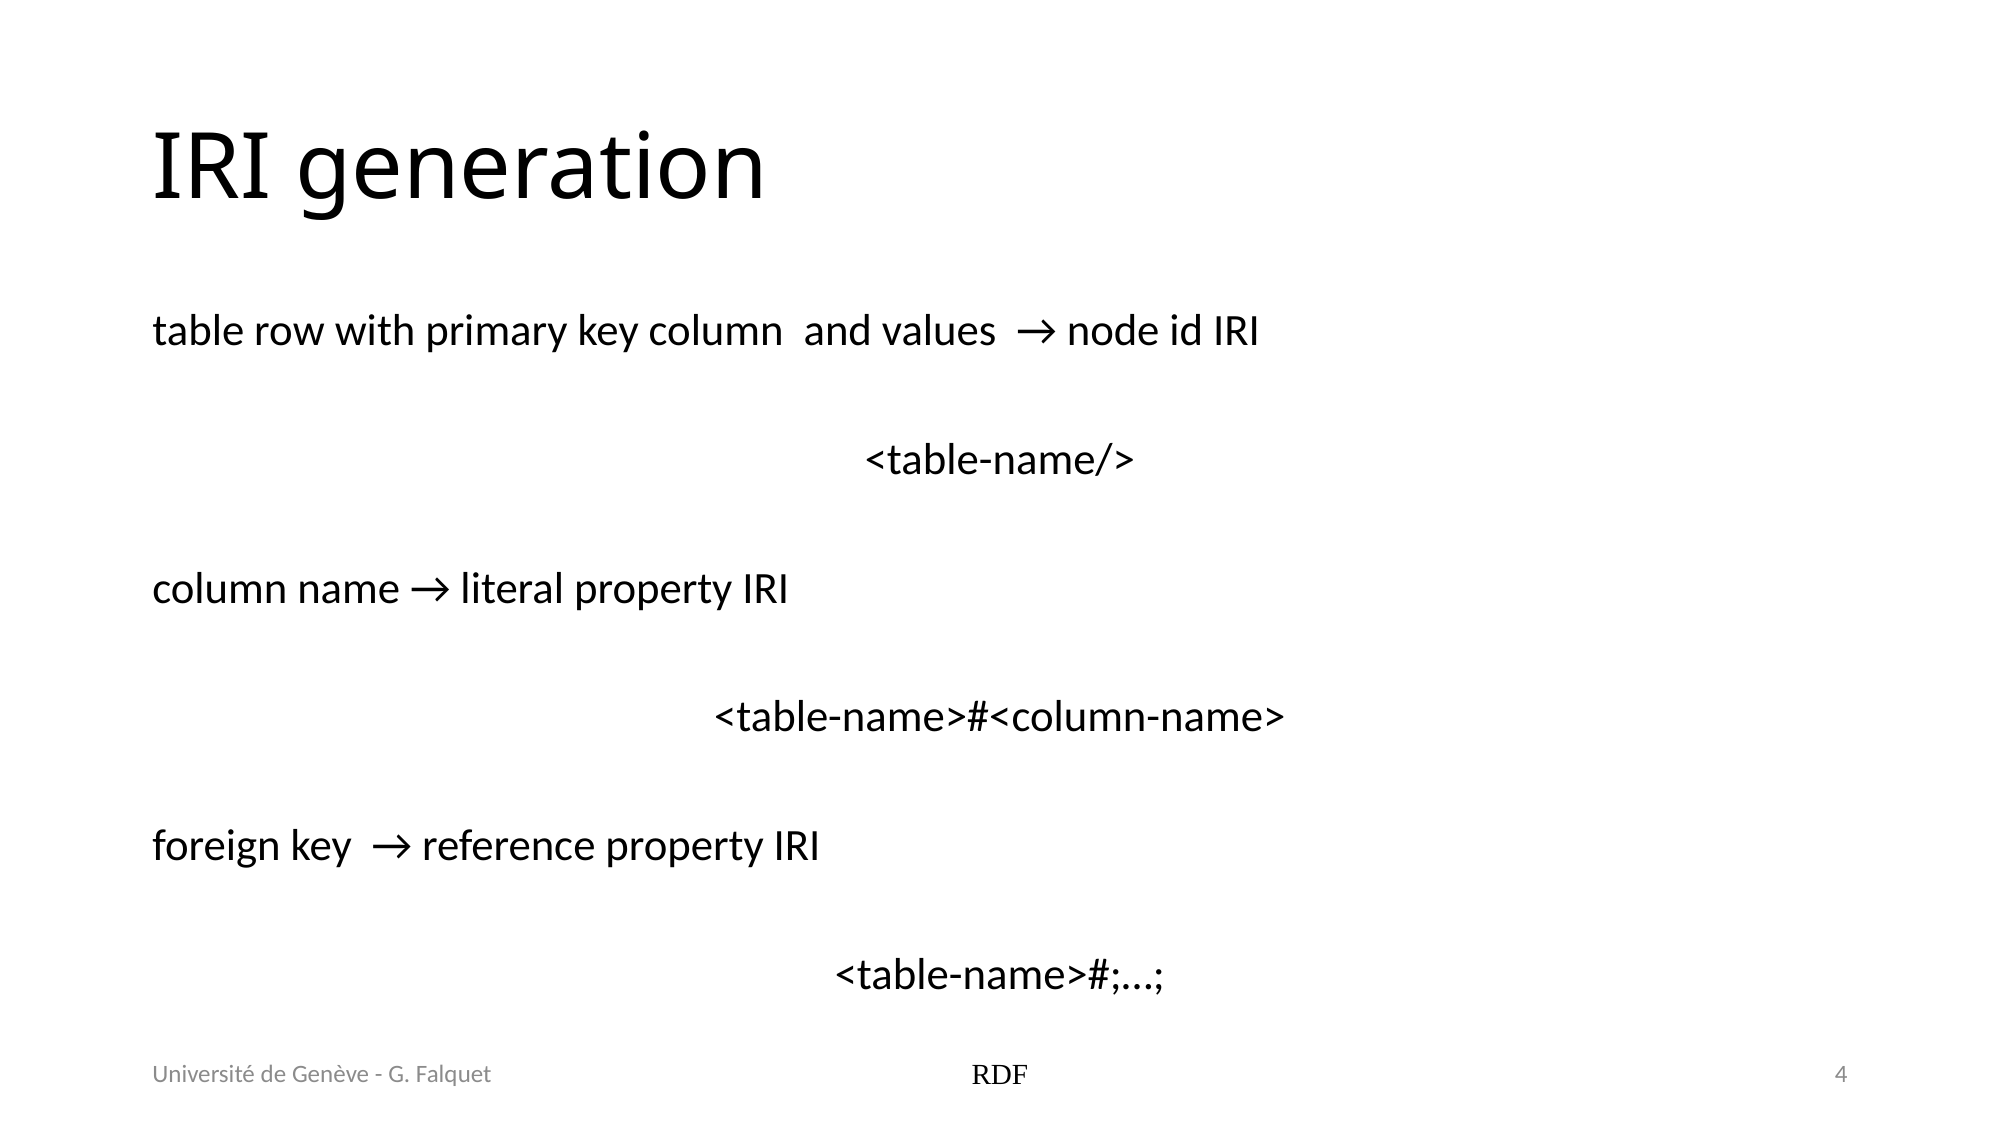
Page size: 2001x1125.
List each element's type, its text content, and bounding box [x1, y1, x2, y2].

slide_number 4 [1412, 1042, 1863, 1103]
footer RDF [662, 1042, 1338, 1103]
title IRI generation [137, 59, 1863, 278]
slide_number Université de Genève - G. Falquet [137, 1042, 588, 1103]
